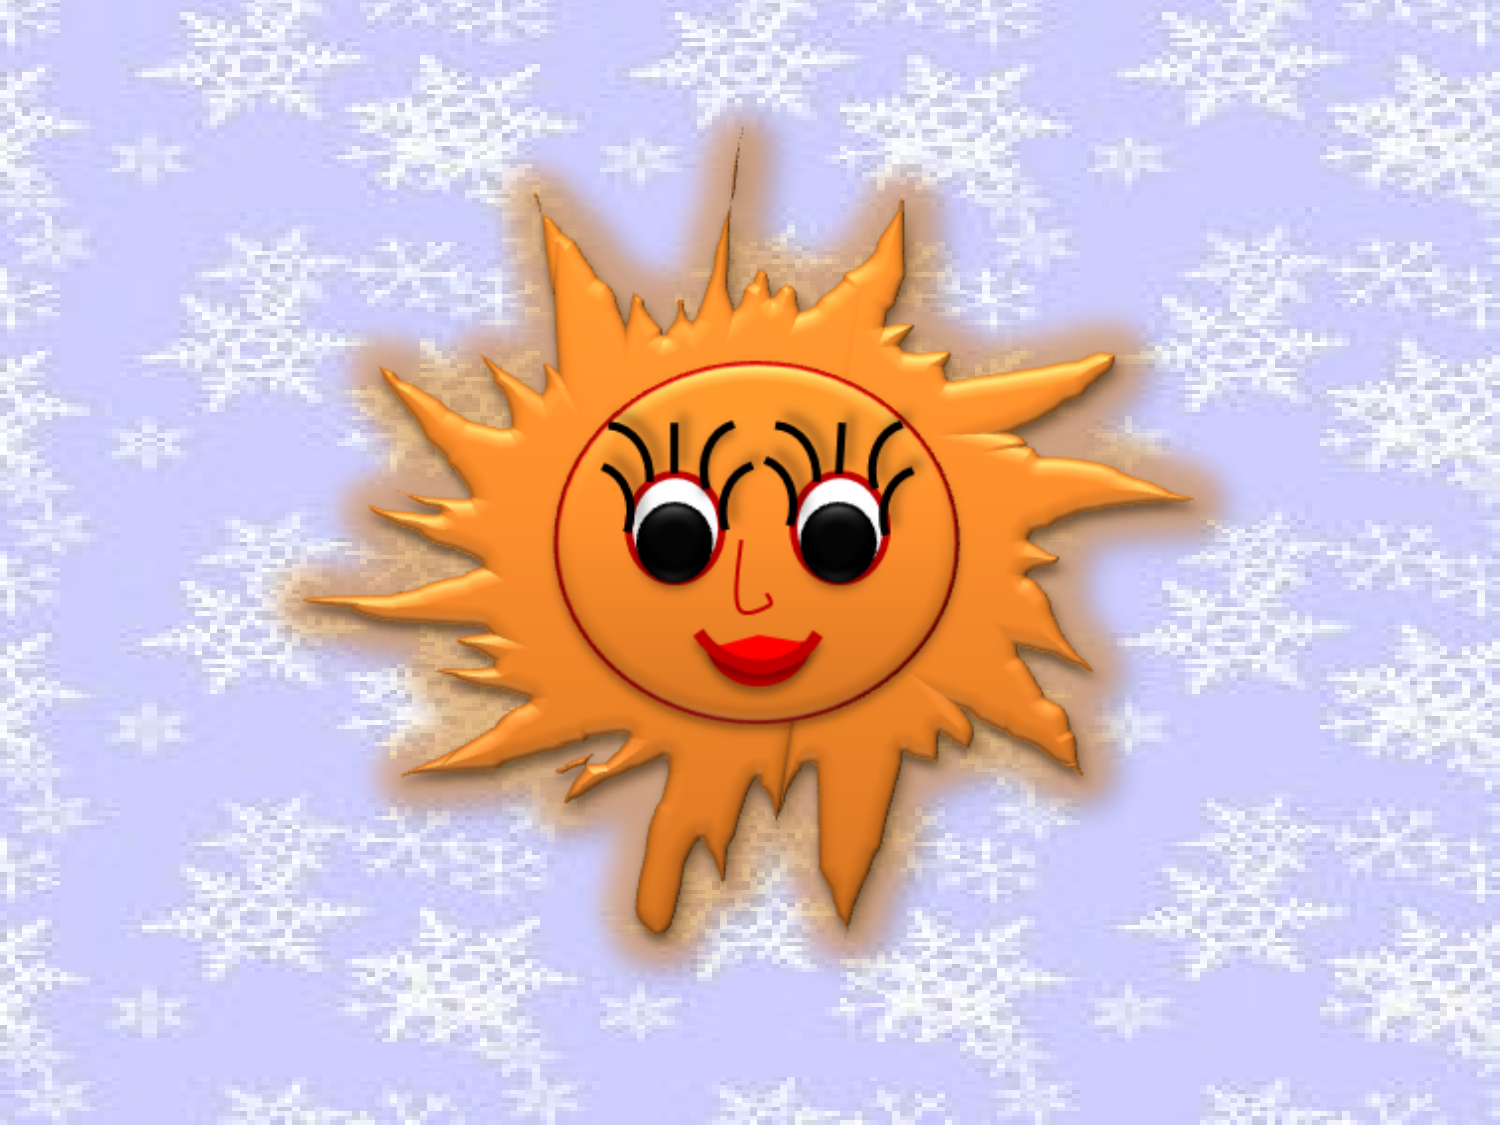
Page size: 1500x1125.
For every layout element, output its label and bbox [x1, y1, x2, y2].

list [218, 42, 1300, 1045]
picture [0, 0, 1500, 1125]
